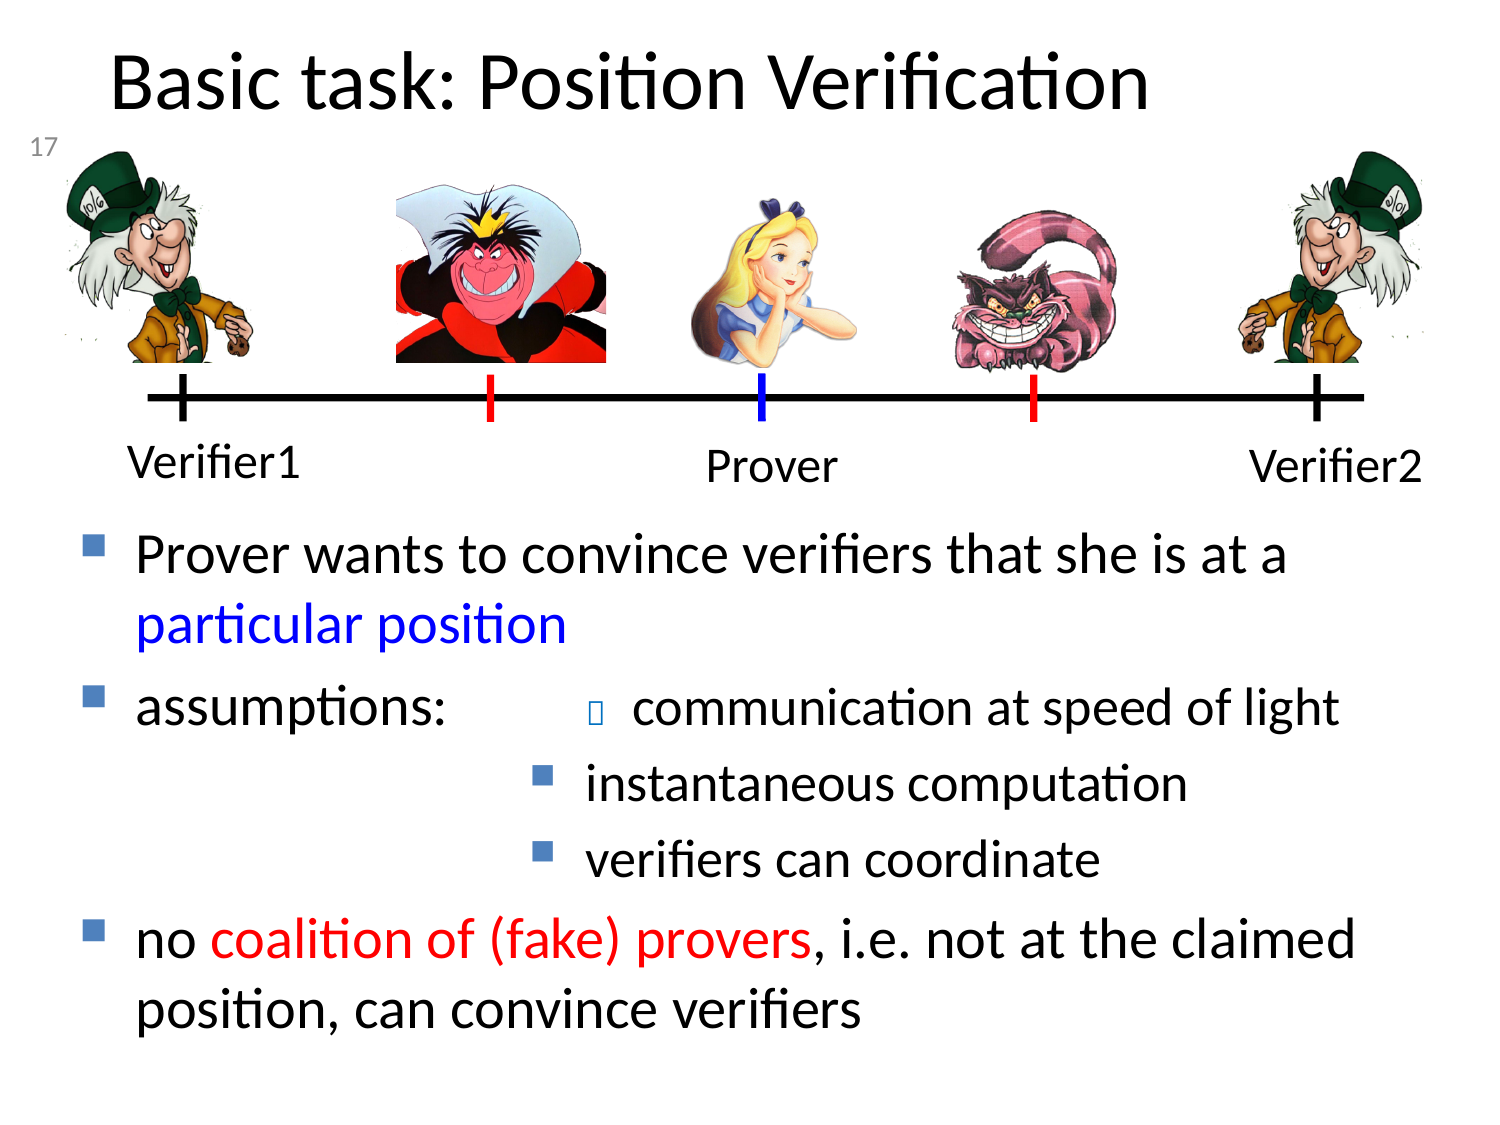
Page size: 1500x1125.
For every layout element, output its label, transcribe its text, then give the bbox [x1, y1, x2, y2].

title Basic task: Position Verification [94, 19, 1471, 160]
text_box Prover wants to convince verifiers that she is at a particular position assumptions:  communication at speed of light instantaneous computation verifiers can coordinate no coalition of (fake) provers, i.e. not at the claimed position, can convince verifiers [64, 507, 1448, 1083]
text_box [690, 198, 916, 502]
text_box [64, 149, 337, 497]
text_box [1233, 149, 1459, 502]
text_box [395, 184, 607, 423]
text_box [950, 209, 1117, 423]
